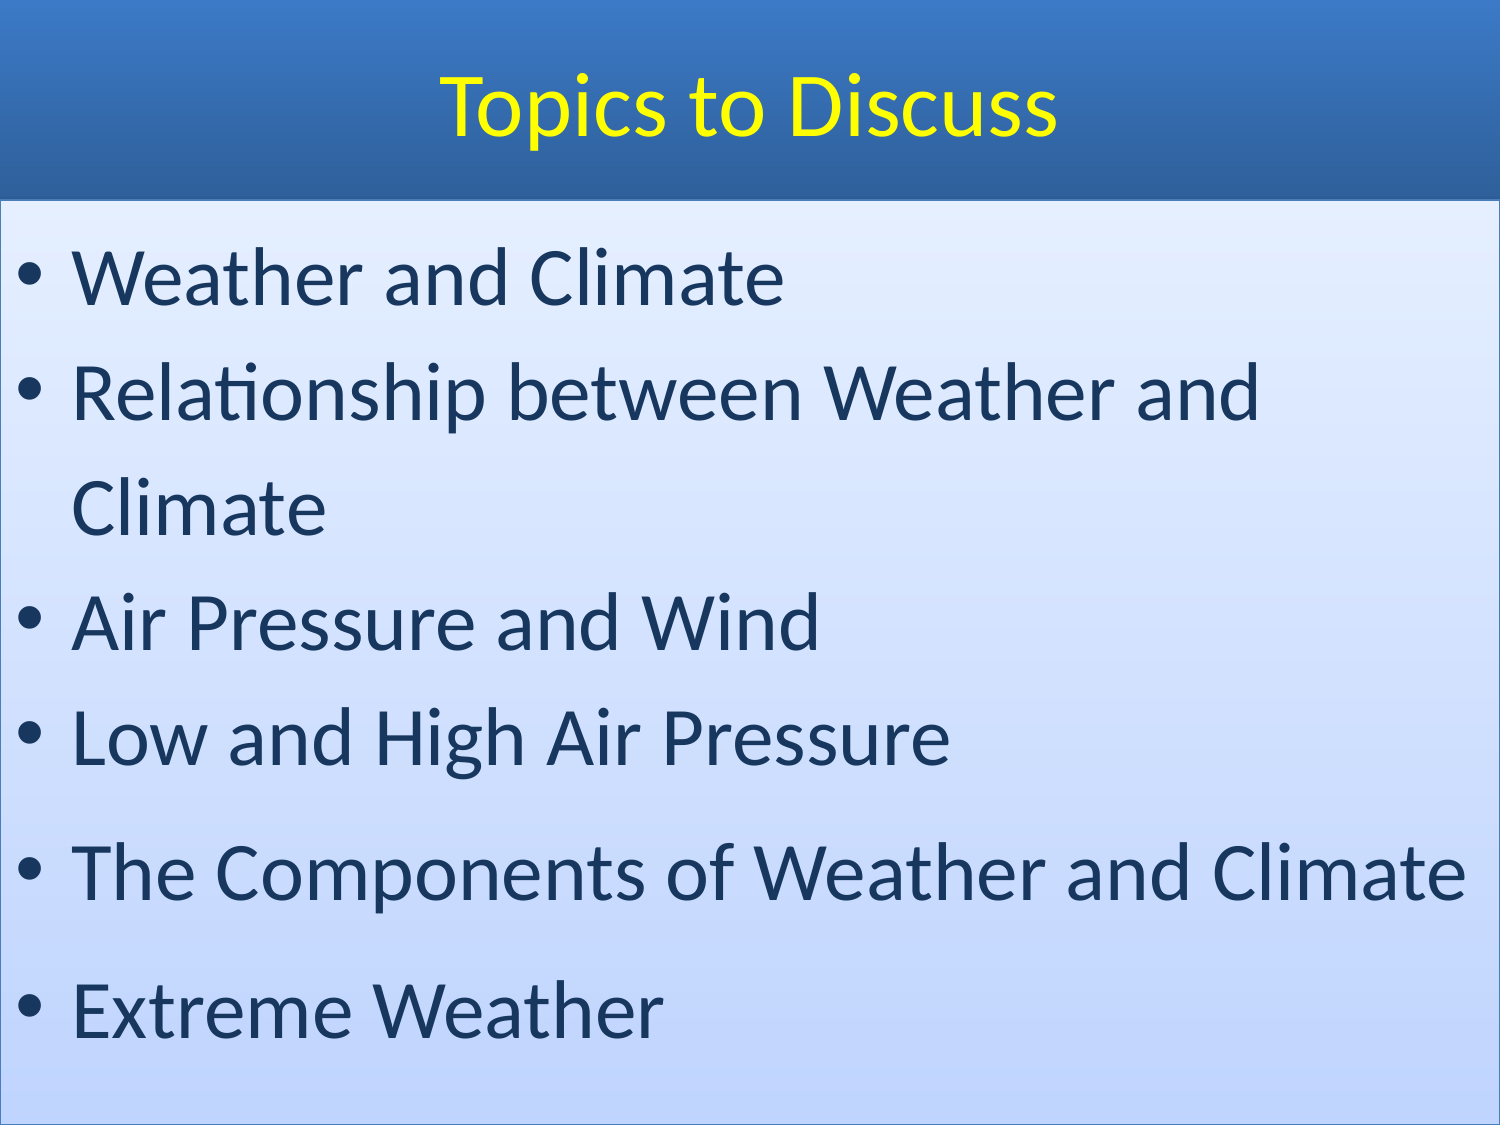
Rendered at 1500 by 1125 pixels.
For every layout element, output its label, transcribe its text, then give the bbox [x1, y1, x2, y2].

list Weather and Climate Relationship between Weather and Climate Air Pressure and Wind Low and High Air Pressure The Components of Weather and Climate Extreme Weather [0, 199, 1500, 1125]
title Topics to Discuss [0, 0, 1500, 198]
